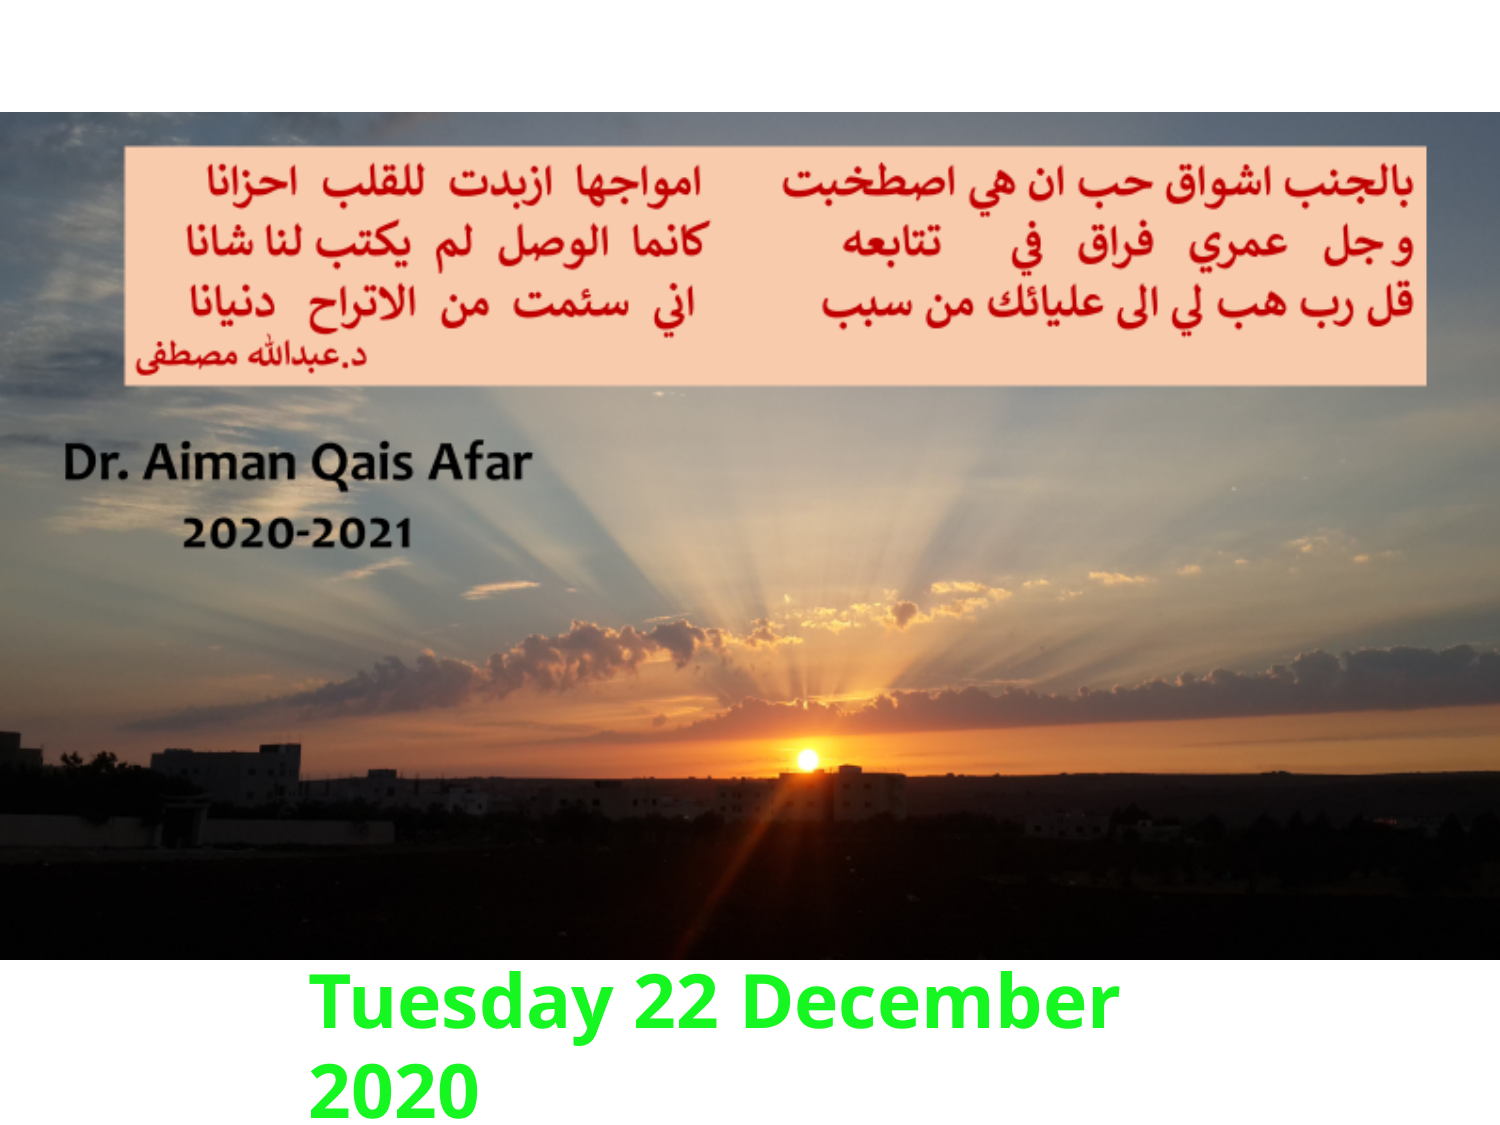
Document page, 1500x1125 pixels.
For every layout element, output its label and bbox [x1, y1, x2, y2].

picture [0, 112, 1500, 960]
slide_number [293, 1013, 1207, 1073]
